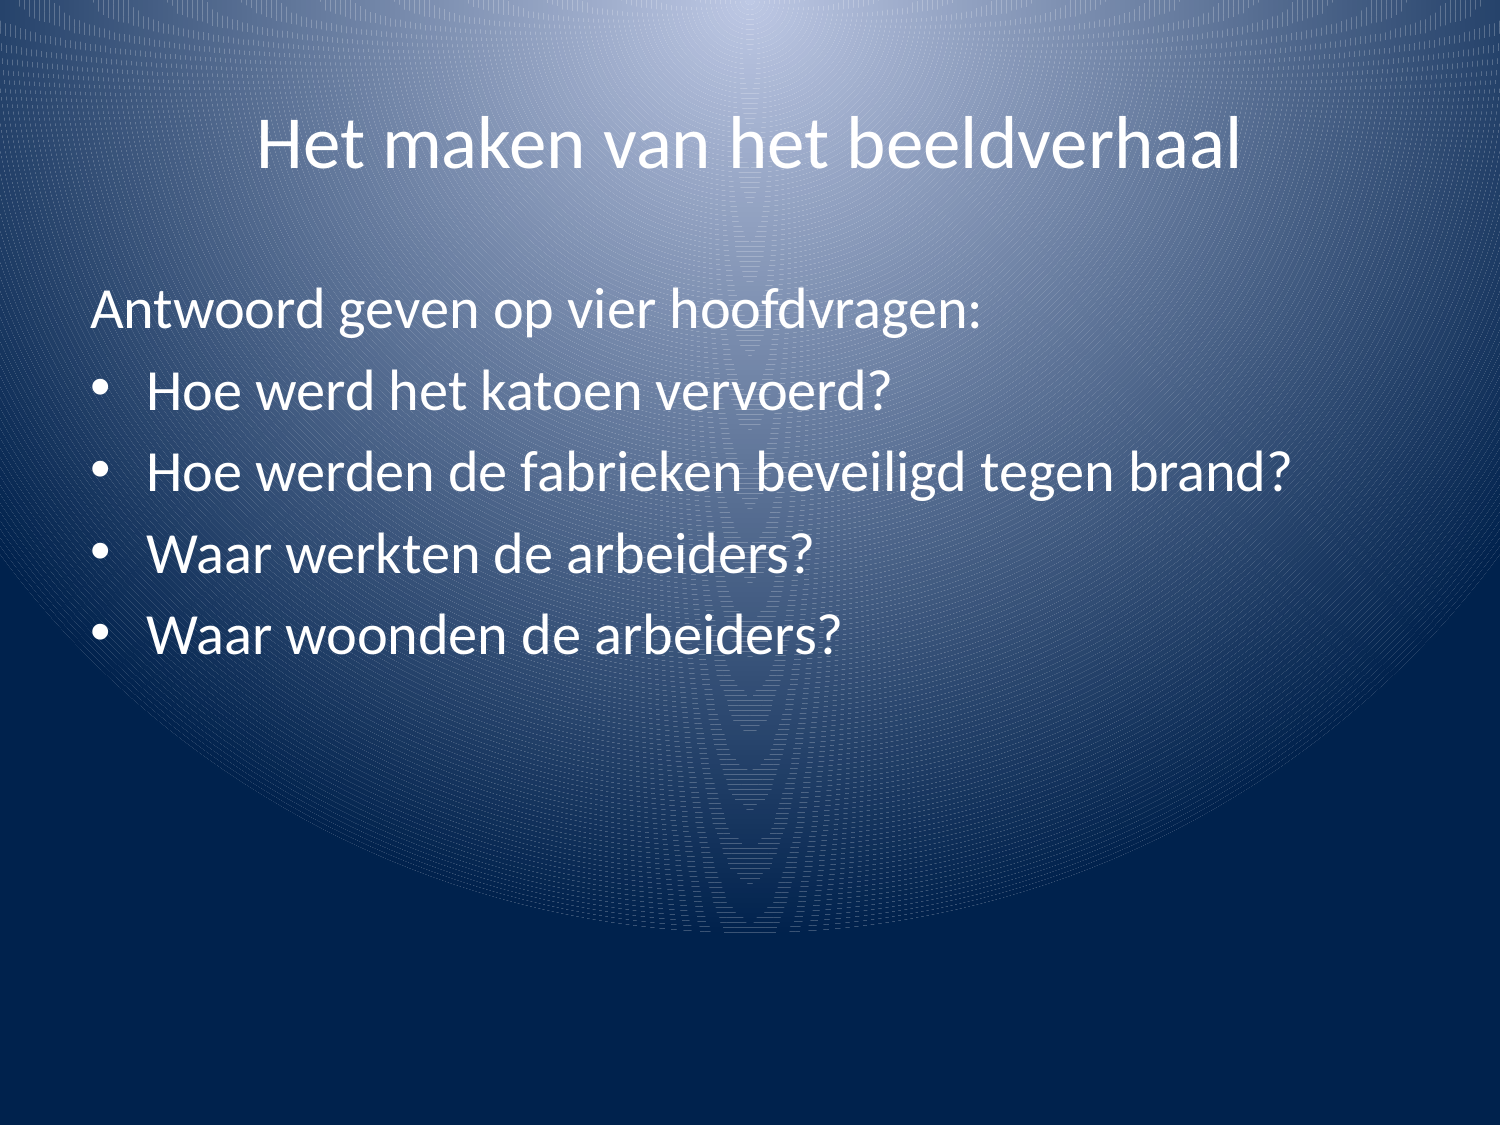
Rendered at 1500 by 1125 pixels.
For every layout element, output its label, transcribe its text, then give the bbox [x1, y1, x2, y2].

list Antwoord geven op vier hoofdvragen: Hoe werd het katoen vervoerd? Hoe werden de fabrieken beveiligd tegen brand? Waar werkten de arbeiders? Waar woonden de arbeiders? [74, 262, 1426, 1006]
title Het maken van het beeldverhaal [74, 44, 1426, 233]
